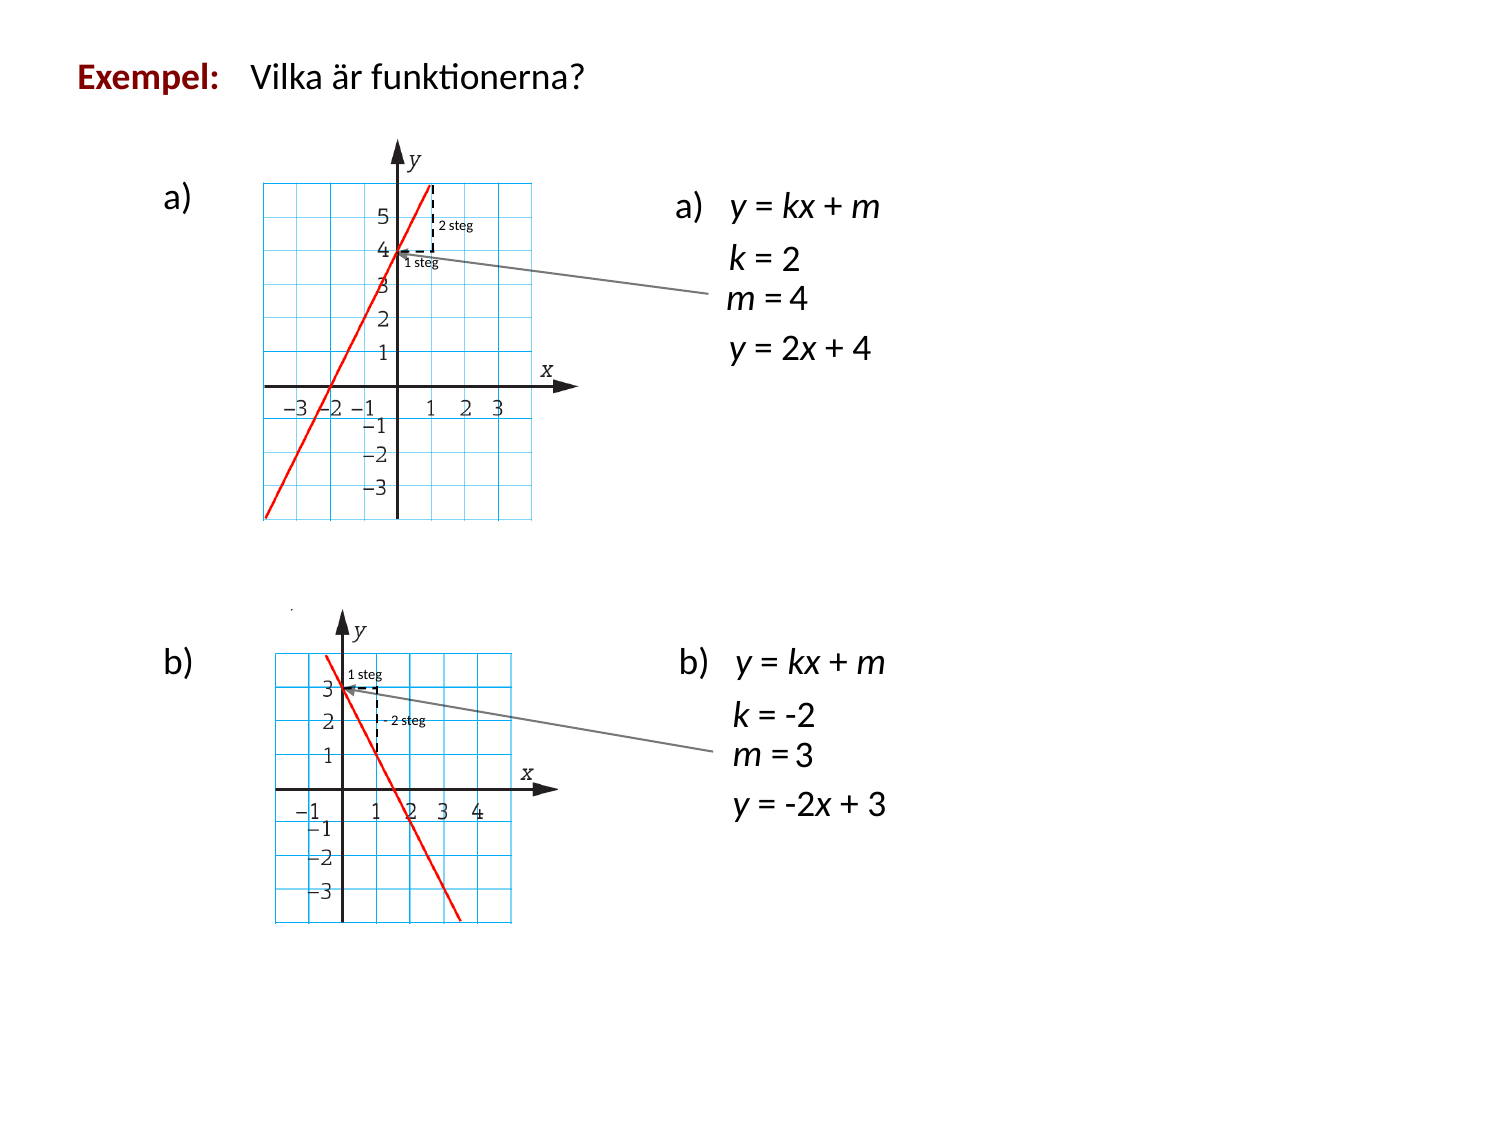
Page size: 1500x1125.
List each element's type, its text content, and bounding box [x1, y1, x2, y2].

picture [277, 722, 307, 753]
picture [378, 655, 408, 686]
picture [265, 609, 559, 927]
text_box 2 [766, 226, 827, 287]
text_box k = [714, 225, 833, 265]
text_box k = [717, 682, 770, 721]
text_box y = 2x + 4 [714, 315, 1006, 376]
text_box 4 [774, 265, 840, 315]
picture [277, 655, 307, 686]
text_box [342, 687, 714, 752]
text_box b) [148, 629, 236, 690]
picture [411, 655, 476, 686]
text_box a) y = kx + m [660, 173, 952, 234]
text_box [394, 252, 709, 295]
text_box a) [148, 164, 236, 225]
text_box b) y = kx + m [663, 629, 955, 690]
text_box m = [711, 265, 774, 326]
text_box y = -2x + 3 [717, 771, 1009, 832]
text_box Vilka är funktionerna? [235, 44, 664, 105]
text_box 3 [779, 722, 845, 771]
picture [255, 131, 584, 527]
text_box Exempel: [62, 44, 235, 105]
text_box m = [717, 721, 779, 771]
picture [434, 185, 497, 252]
picture [277, 689, 307, 719]
text_box -2 [770, 682, 859, 743]
